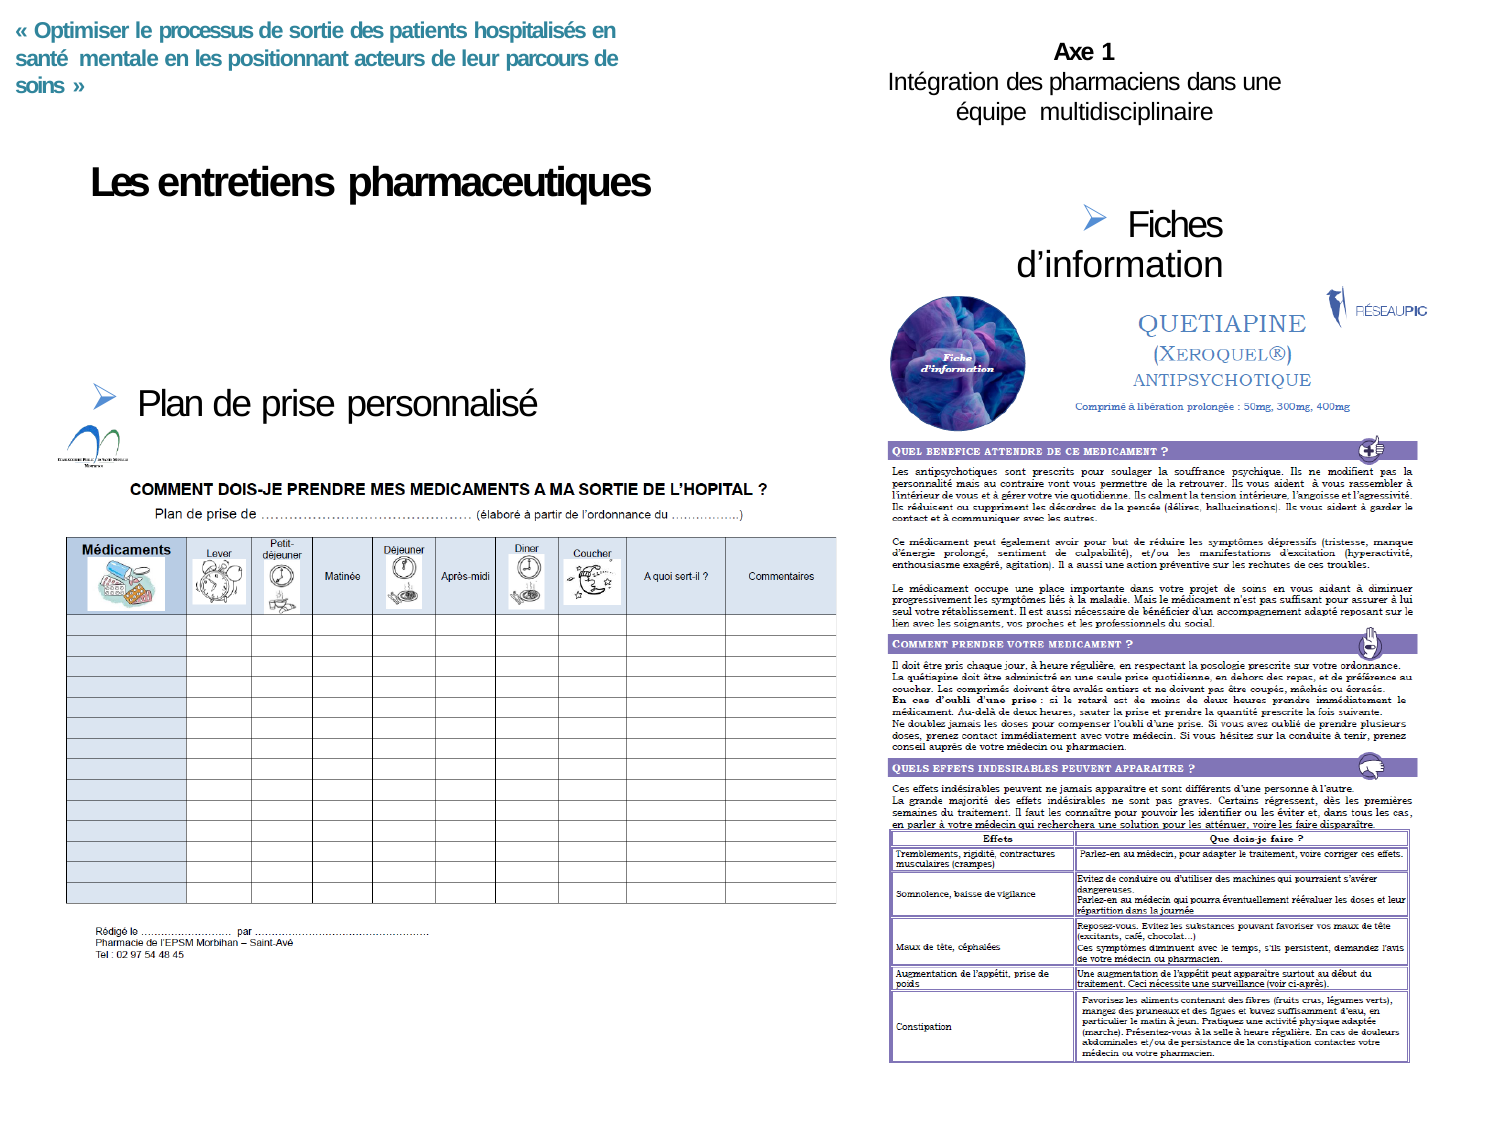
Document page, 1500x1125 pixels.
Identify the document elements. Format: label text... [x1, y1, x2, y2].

text_box Axe 1 Intégration des pharmaciens dans une équipe multidisciplinaire [850, 33, 1318, 126]
text_box « Optimiser le processus de sortie des patients hospitalisés en santé mentale en les positionnant acteurs de leur parcours de soins » [12, 13, 664, 98]
text_box [887, 286, 1428, 1064]
text_box Les entretiens pharmaceutiques Fiches d’information Plan de prise personnalisé [87, 157, 1225, 424]
text_box [57, 421, 837, 958]
